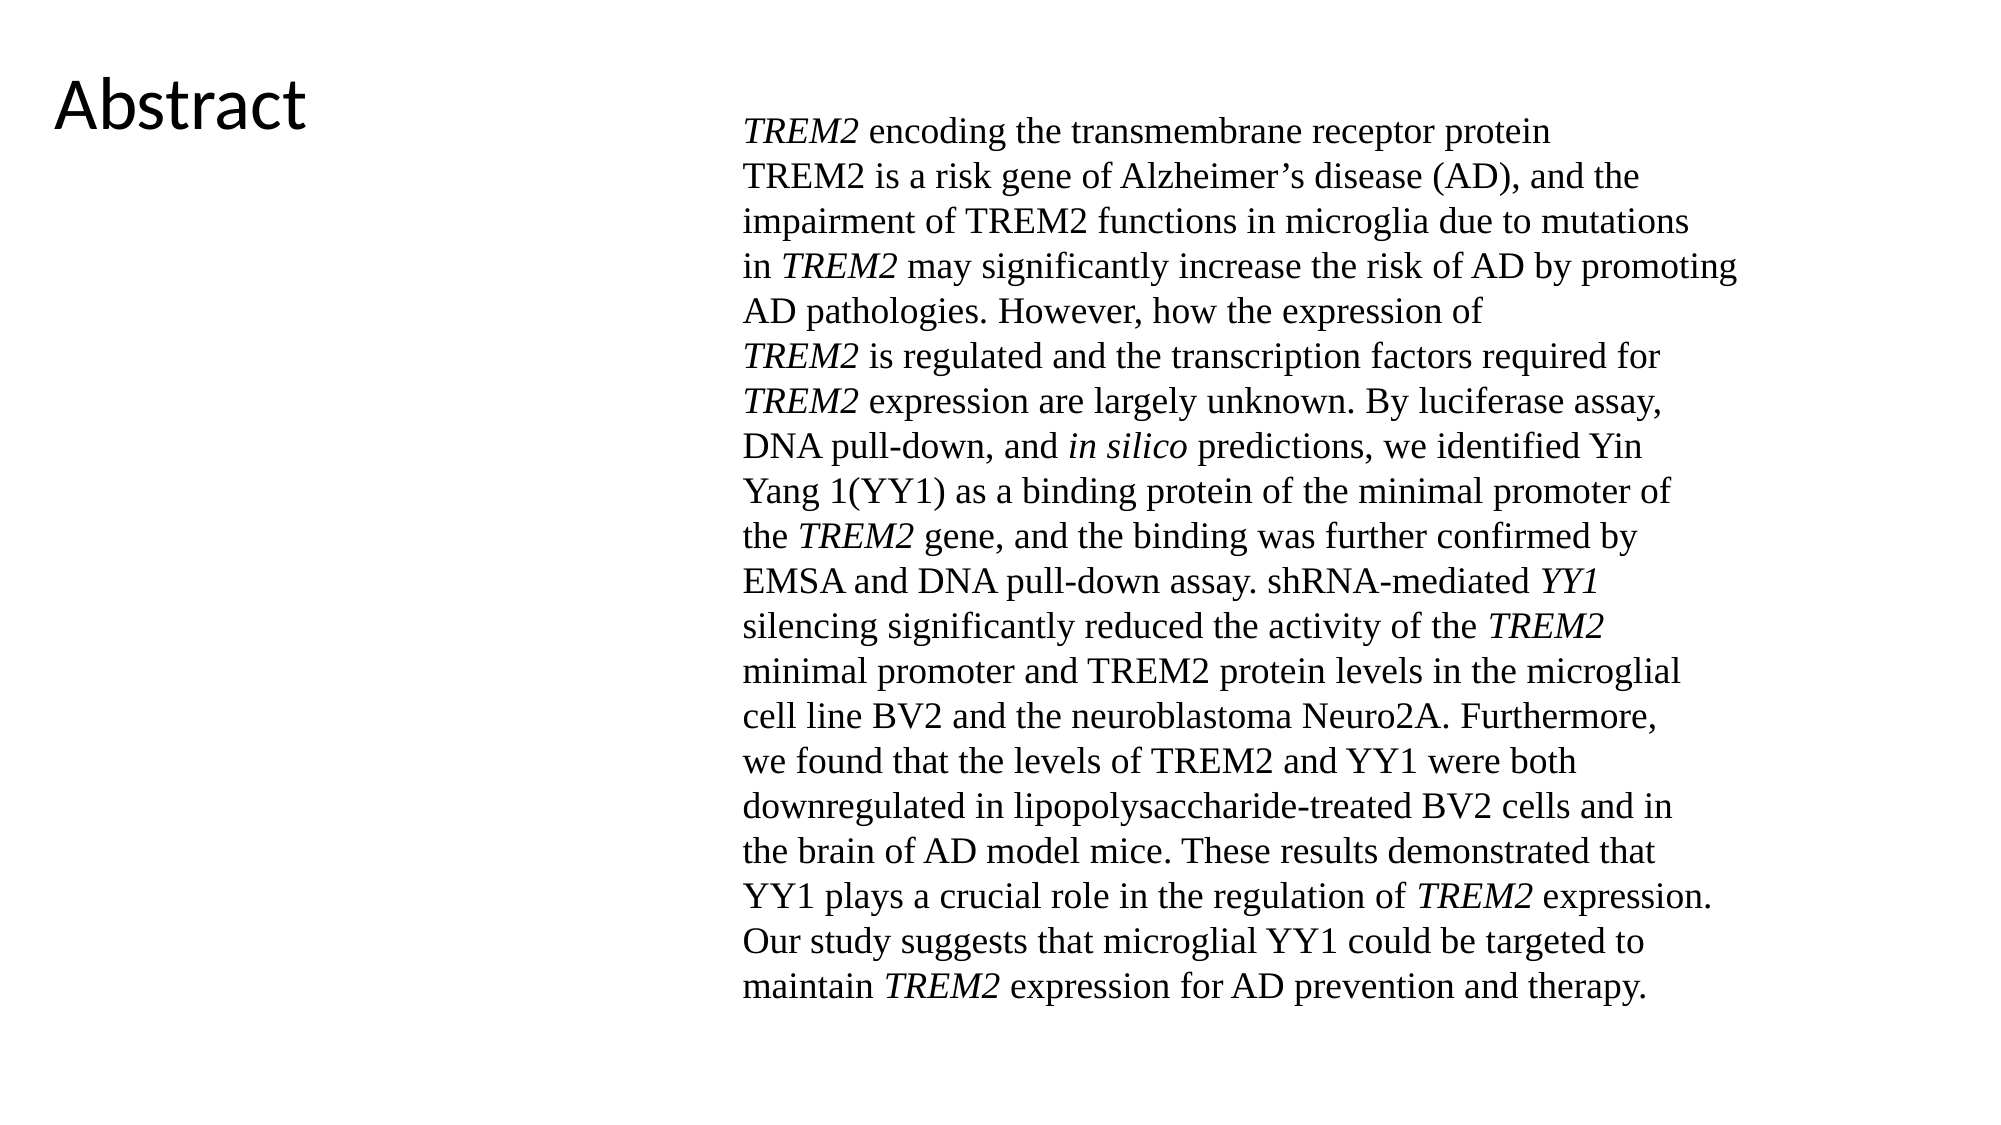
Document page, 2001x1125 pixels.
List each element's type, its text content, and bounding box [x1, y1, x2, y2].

text_box TREM2 encoding the transmembrane receptor protein TREM2 is a risk gene of Alzheimer’s disease (AD), and the impairment of TREM2 functions in microglia due to mutations in TREM2 may significantly increase the risk of AD by promoting AD pathologies. However, how the expression of TREM2 is regulated and the transcription factors required for TREM2 expression are largely unknown. By luciferase assay, DNA pull-down, and in silico predictions, we identified Yin Yang 1(YY1) as a binding protein of the minimal promoter of the TREM2 gene, and the binding was further confirmed by EMSA and DNA pull-down assay. shRNA-mediated YY1 silencing significantly reduced the activity of the TREM2 minimal promoter and TREM2 protein levels in the microglial cell line BV2 and the neuroblastoma Neuro2A. Furthermore, we found that the levels of TREM2 and YY1 were both downregulated in lipopolysaccharide-treated BV2 cells and in the brain of AD model mice. These results demonstrated that YY1 plays a crucial role in the regulation of TREM2 expression. Our study suggests that microglial YY1 could be targeted to maintain TREM2 expression for AD prevention and therapy. [727, 98, 1937, 1014]
text_box Abstract [39, 47, 323, 153]
